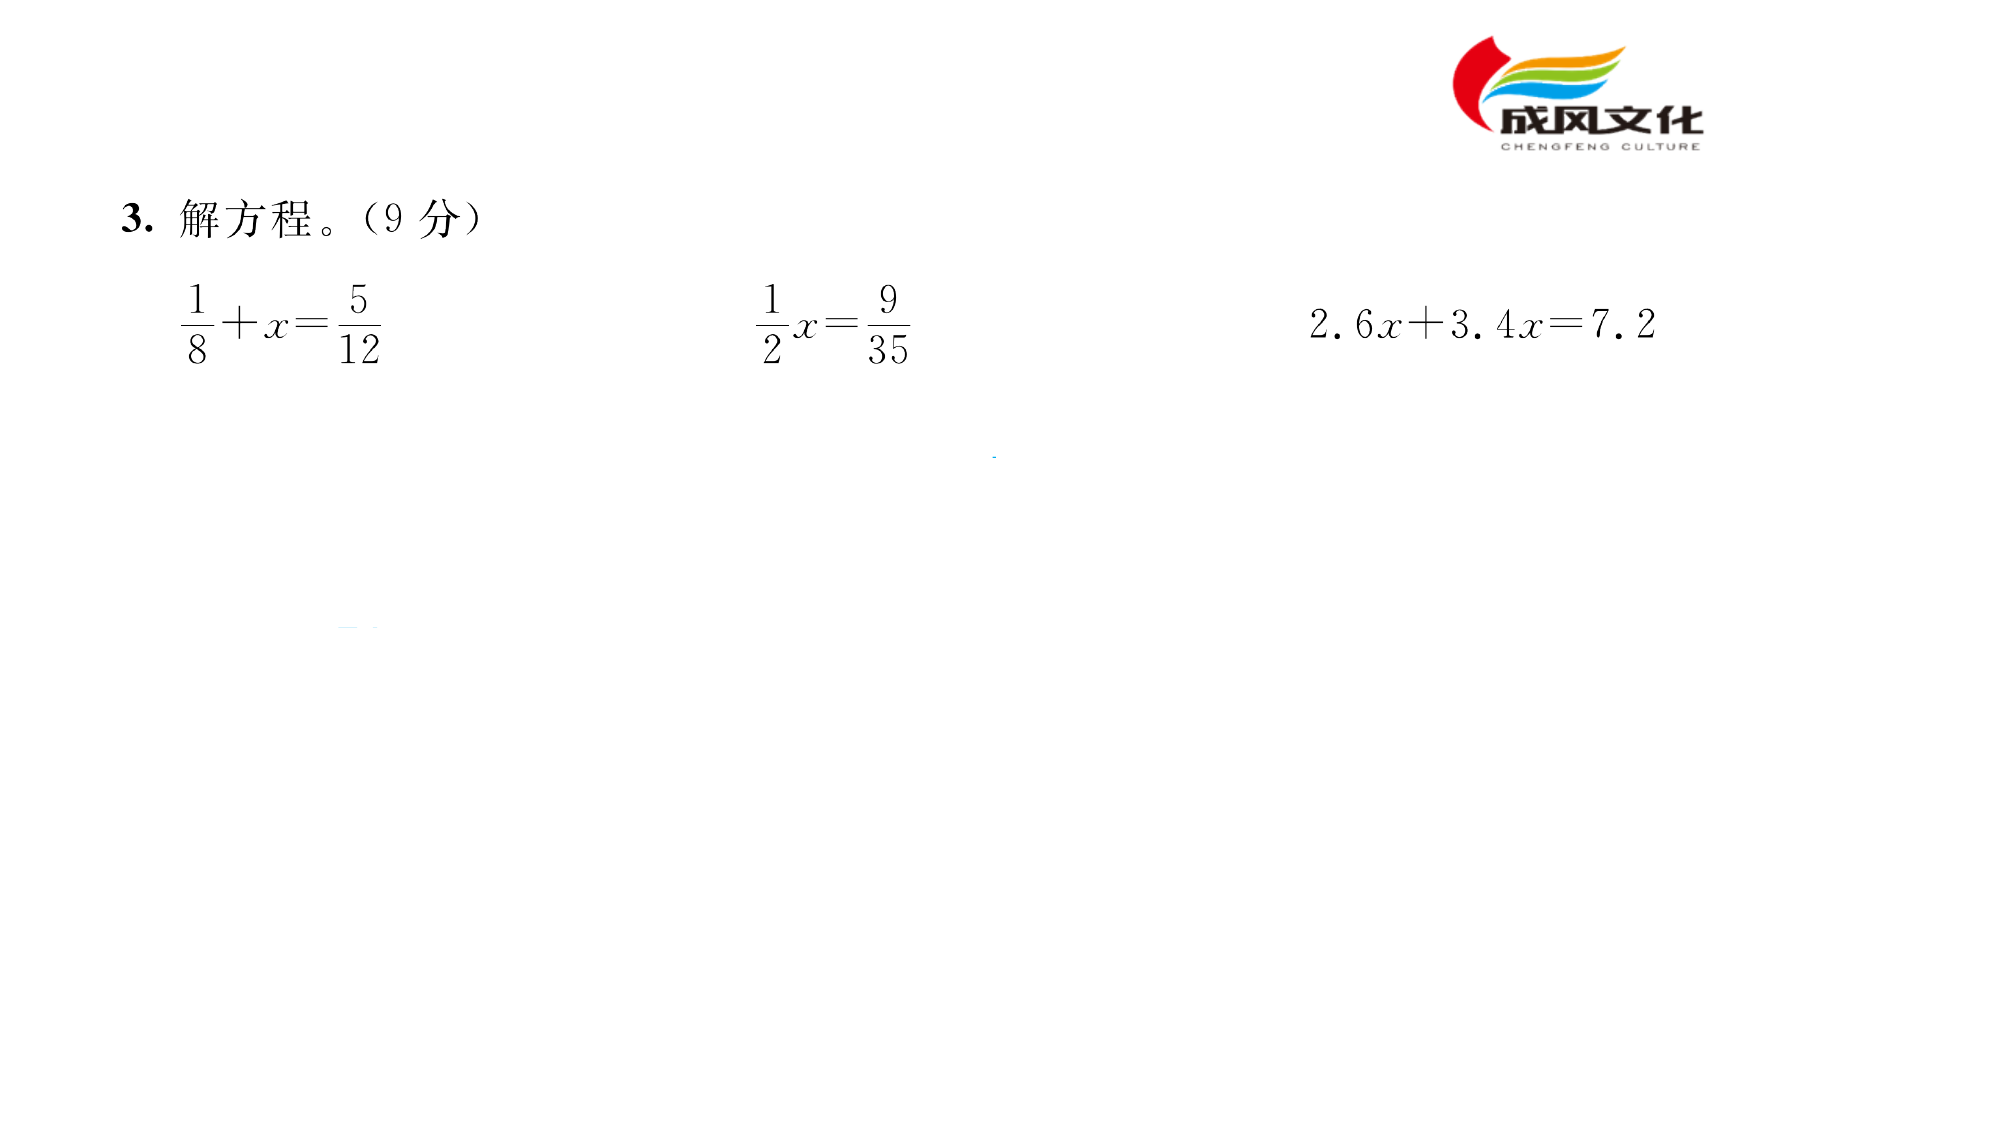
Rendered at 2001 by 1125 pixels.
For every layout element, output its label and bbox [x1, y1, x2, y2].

picture [118, 30, 2000, 742]
